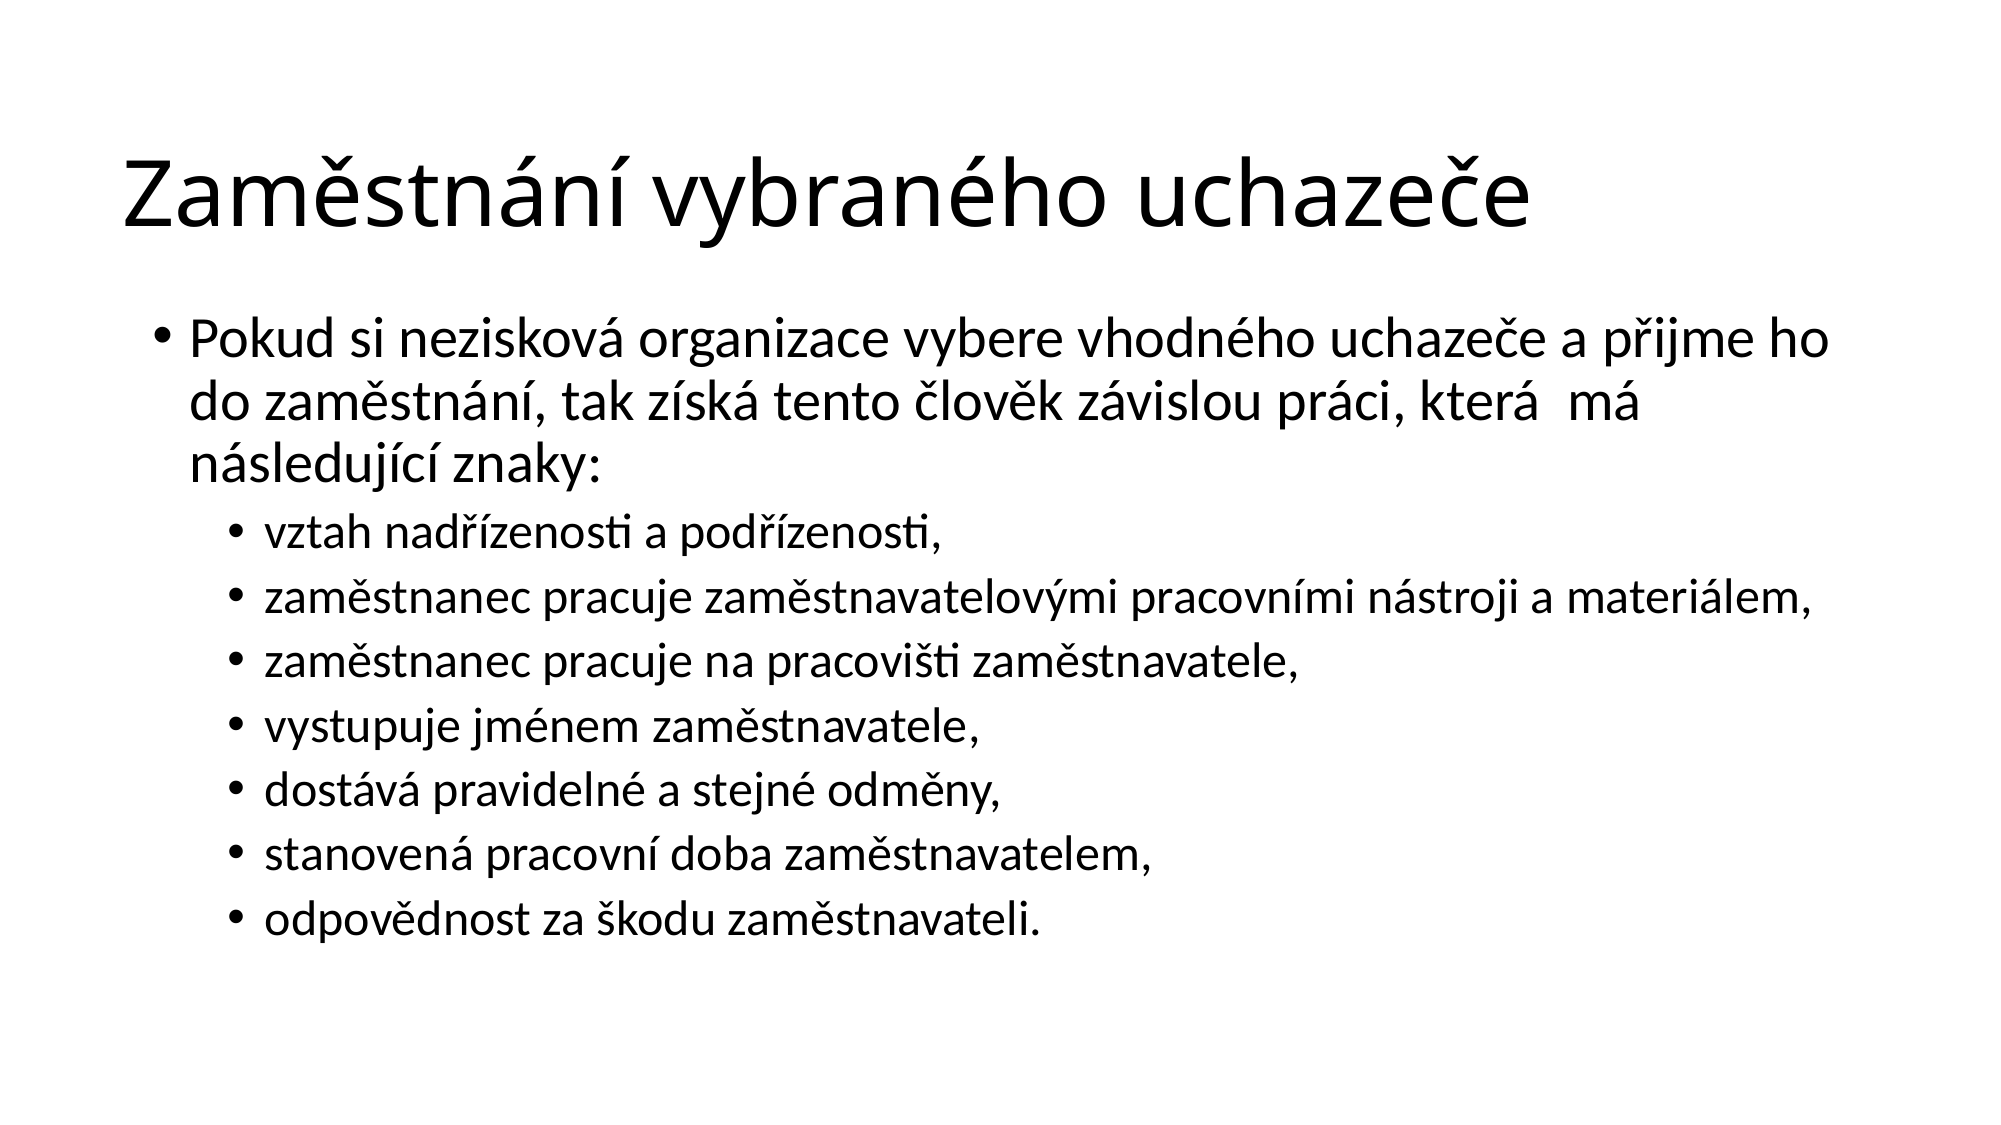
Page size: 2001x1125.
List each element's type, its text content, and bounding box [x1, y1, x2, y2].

list Pokud si nezisková organizace vybere vhodného uchazeče a přijme ho do zaměstnání, tak získá tento člověk závislou práci, která má následující znaky: vztah nadřízenosti a podřízenosti, zaměstnanec pracuje zaměstnavatelovými pracovními nástroji a materiálem, zaměstnanec pracuje na pracovišti zaměstnavatele, vystupuje jménem zaměstnavatele, dostává pravidelné a stejné odměny, stanovená pracovní doba zaměstnavatelem, odpovědnost za škodu zaměstnavateli. [137, 299, 1863, 1014]
title Zaměstnání vybraného uchazeče [107, 87, 1833, 306]
